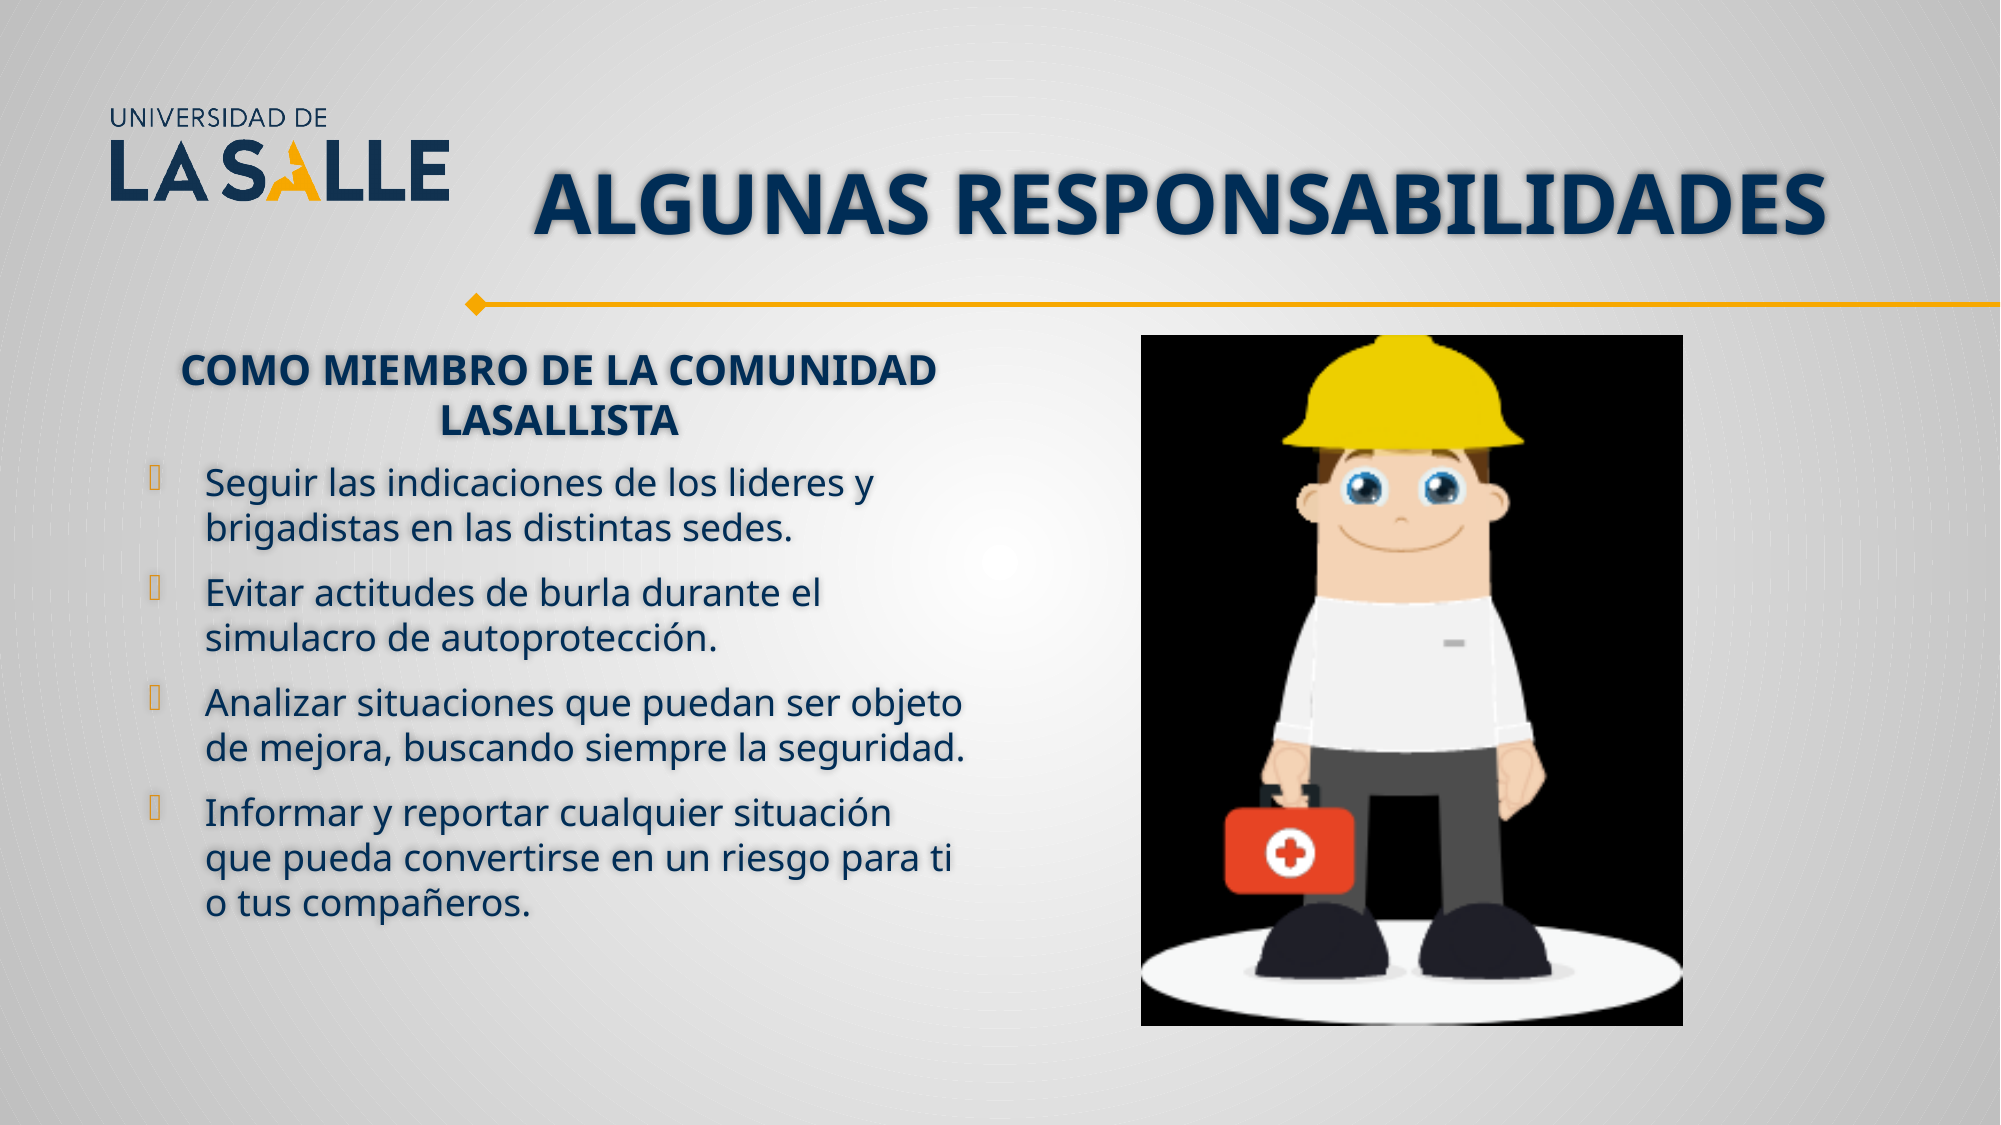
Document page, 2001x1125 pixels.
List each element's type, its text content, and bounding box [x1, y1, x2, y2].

list Seguir las indicaciones de los lideres y brigadistas en las distintas sedes. Evitar actitudes de burla durante el simulacro de autoprotección. Analizar situaciones que puedan ser objeto de mejora, buscando siempre la seguridad. Informar y reportar cualquier situación que pueda convertirse en un riesgo para ti o tus compañeros. [133, 451, 985, 962]
list COMO MIEMBRO DE LA COMUNIDAD LASALLISTA [133, 356, 985, 445]
picture [1141, 335, 1683, 1026]
title ALGUNAS RESPONSABILIDADES [500, 99, 1866, 259]
picture [85, 81, 475, 228]
